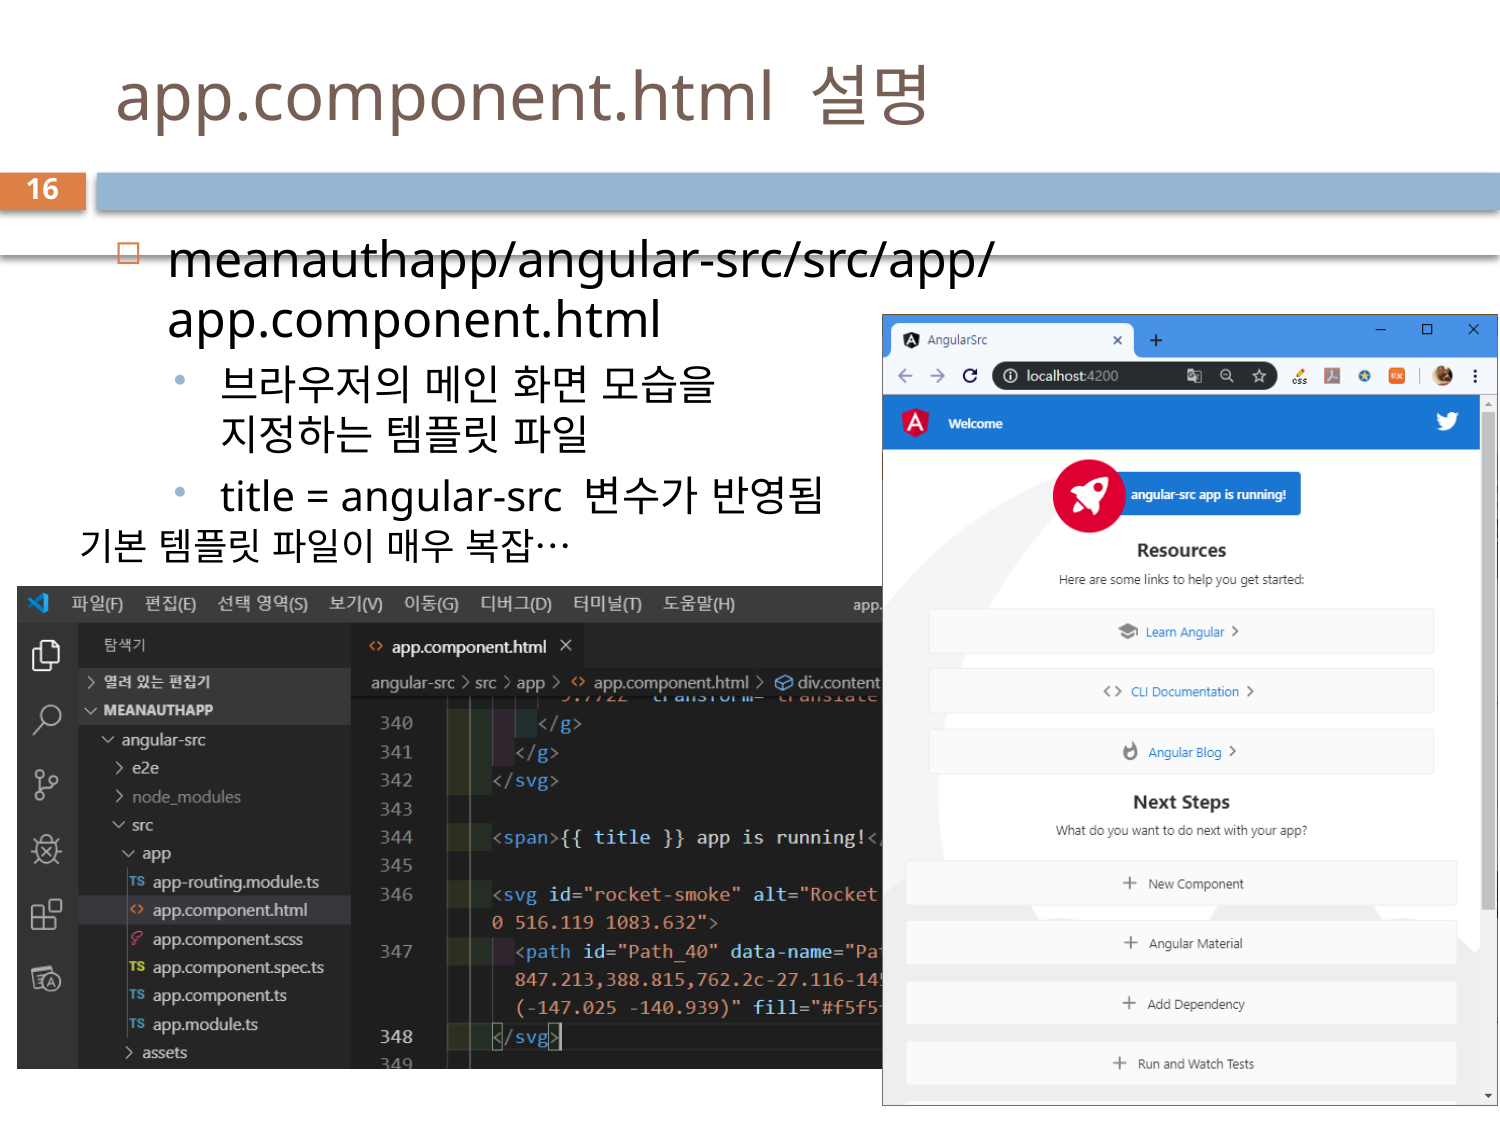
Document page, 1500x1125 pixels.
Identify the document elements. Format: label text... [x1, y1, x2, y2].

text_box 기본 템플릿 파일이 매우 복잡… [64, 515, 599, 575]
slide_number 16 [0, 170, 87, 211]
list meanauthapp/angular-src/src/app/app.component.html 브라우저의 메인 화면 모습을 지정하는 템플릿 파일 title = angular-src 변수가 반영됨 [100, 219, 1471, 585]
title app.component.html 설명 [100, 37, 1438, 149]
picture [17, 314, 1498, 1106]
